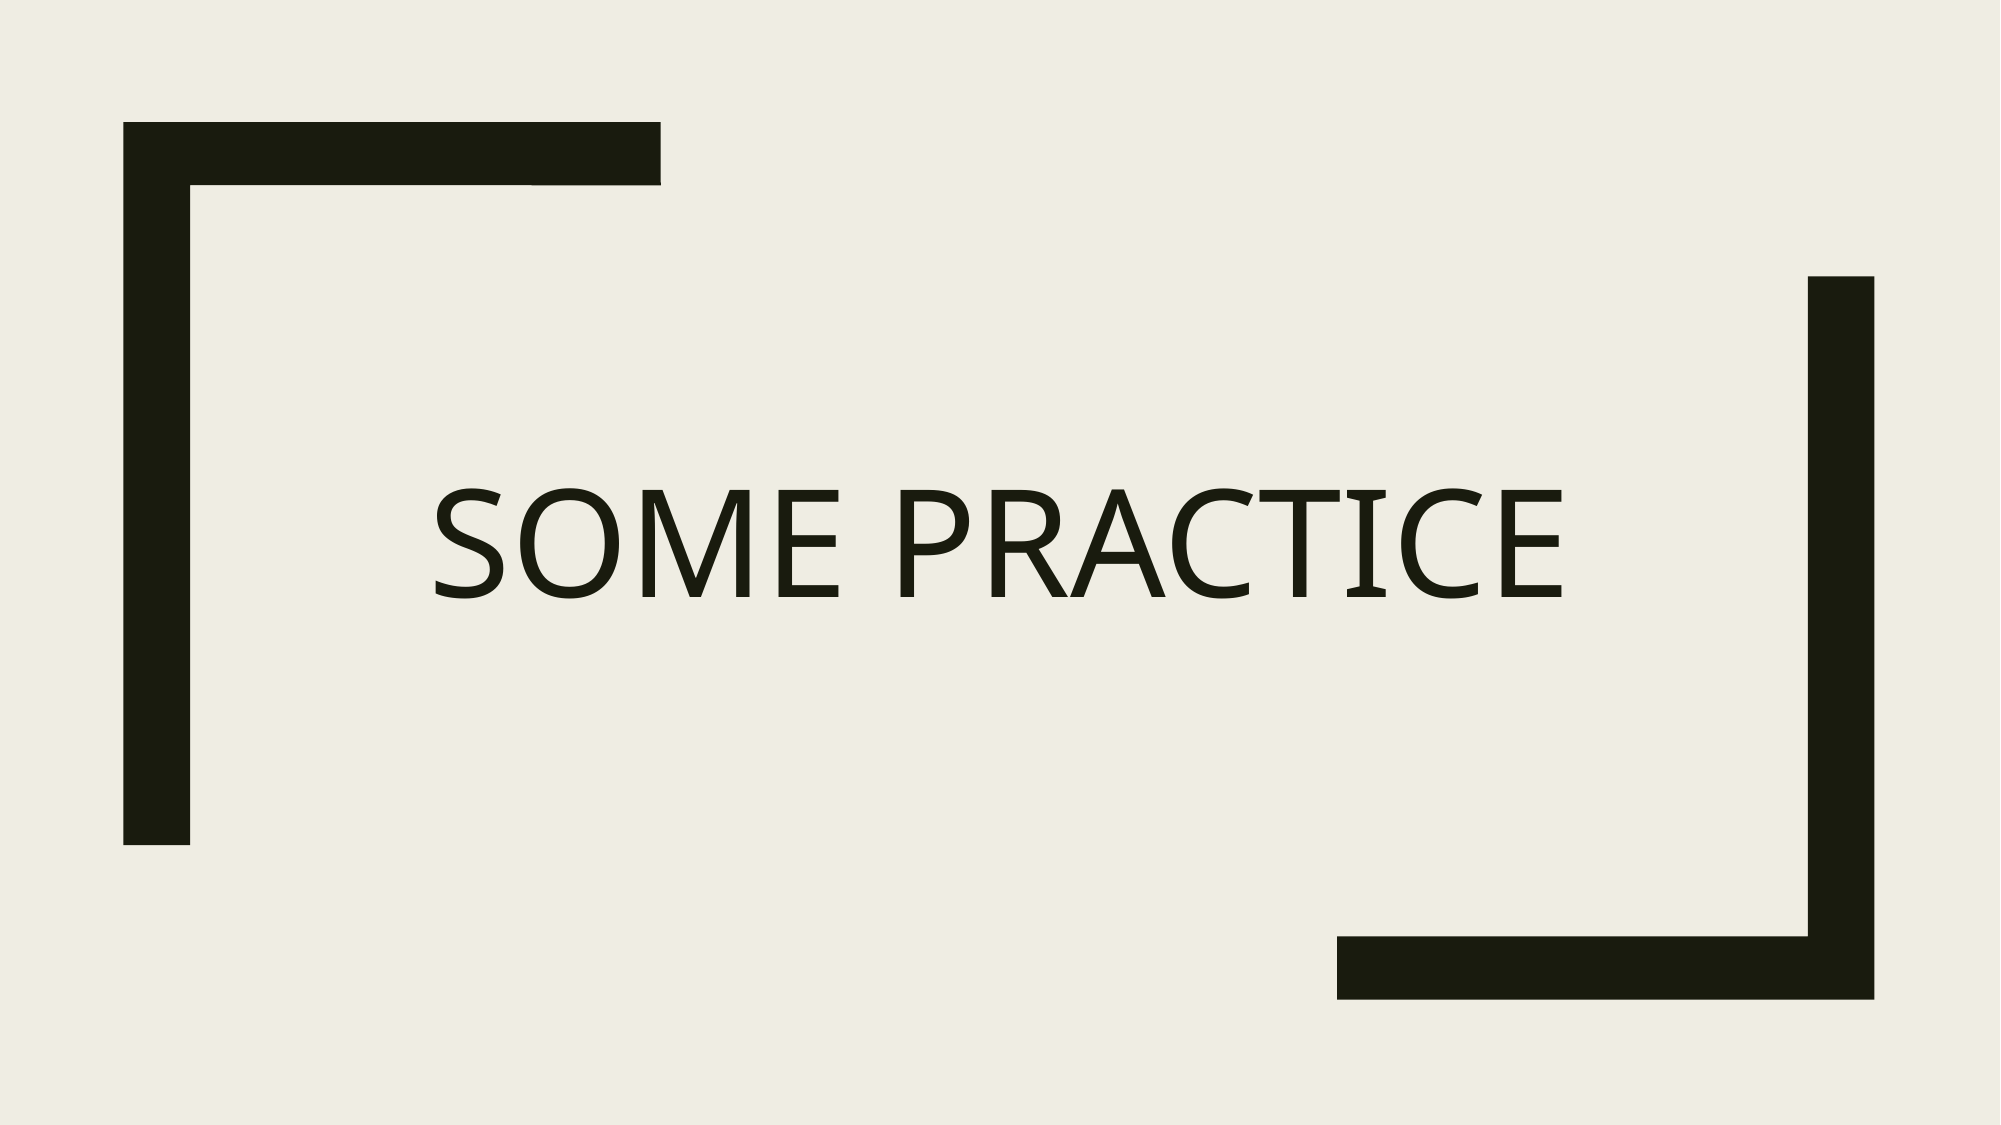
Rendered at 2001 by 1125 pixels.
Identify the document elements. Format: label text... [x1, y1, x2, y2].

title SOME PRACTICE [314, 293, 1686, 638]
